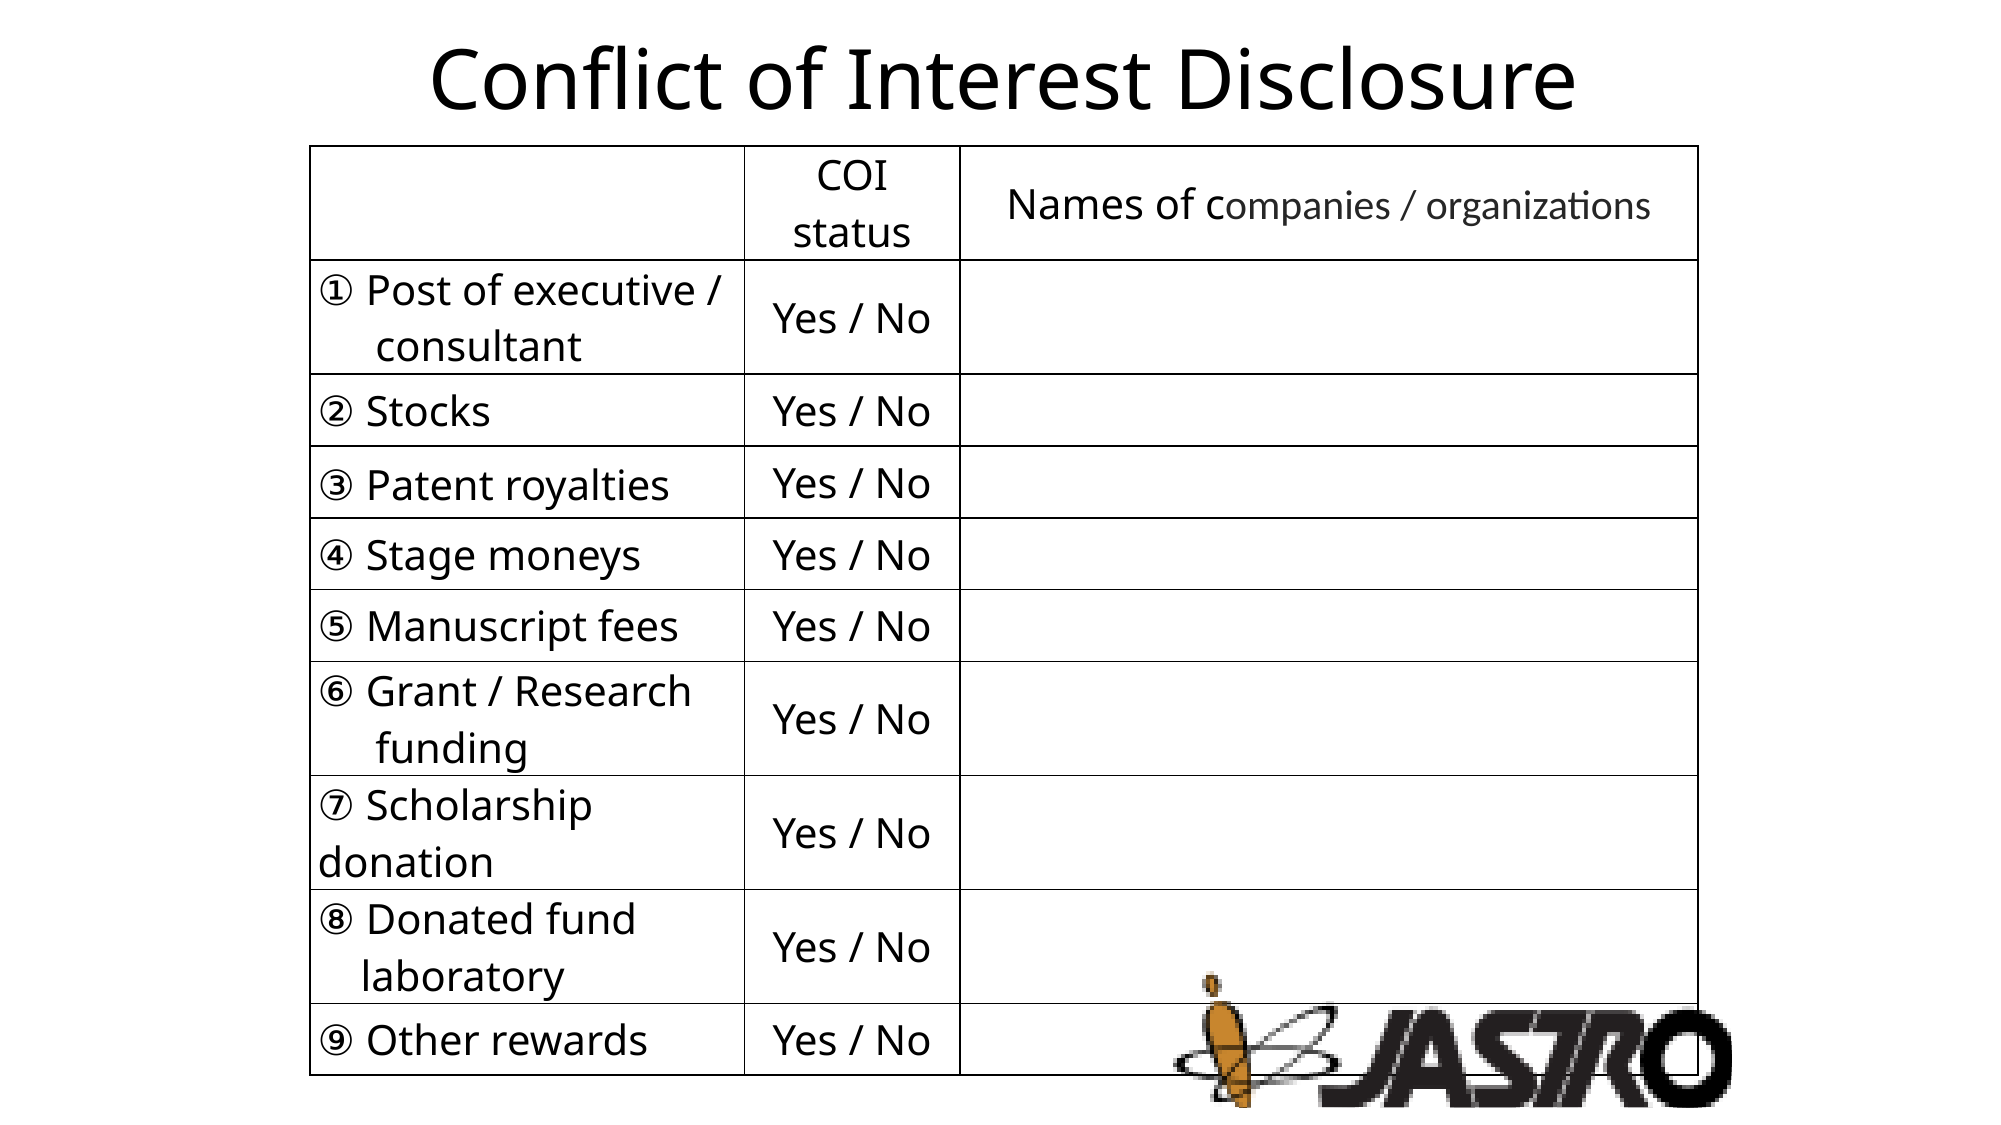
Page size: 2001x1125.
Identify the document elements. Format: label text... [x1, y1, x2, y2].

table_cell ③ Patent royalties [311, 447, 744, 517]
table_cell [961, 1004, 1160, 1074]
table_header Names of companies / organizations [961, 147, 1697, 259]
table_cell [961, 519, 1697, 589]
table_cell [961, 890, 1697, 1003]
table_header COI status [745, 147, 959, 259]
table_cell ① Post of executive / consultant [311, 261, 744, 373]
table_cell Yes / No [745, 519, 959, 589]
table_cell ⑧ Donated fund laboratory [311, 890, 744, 1003]
table_cell Yes / No [745, 1004, 959, 1074]
table_cell Yes / No [745, 590, 959, 661]
picture [1165, 970, 1733, 1108]
table_cell Yes / No [745, 890, 959, 1003]
table_cell Yes / No [745, 261, 959, 373]
table_header [311, 147, 744, 259]
table_cell [961, 261, 1697, 373]
table_cell Yes / No [745, 375, 959, 445]
table_cell [961, 662, 1697, 775]
table_cell ④ Stage moneys [311, 519, 744, 589]
table_cell ⑤ Manuscript fees [311, 590, 744, 661]
table_cell ⑨ Other rewards [311, 1004, 744, 1074]
table_cell ② Stocks [311, 375, 744, 445]
table_cell [961, 375, 1697, 445]
table_cell [961, 776, 1697, 889]
table_cell Yes / No [745, 447, 959, 517]
table_cell Yes / No [745, 776, 959, 889]
table_cell ⑥ Grant / Research funding [311, 662, 744, 775]
table_cell Yes / No [745, 662, 959, 775]
table_cell ⑦ Scholarship donation [311, 776, 744, 889]
table_cell [961, 590, 1697, 661]
table_cell [961, 447, 1697, 517]
text_box Conflict of Interest Disclosure [413, 19, 1595, 134]
